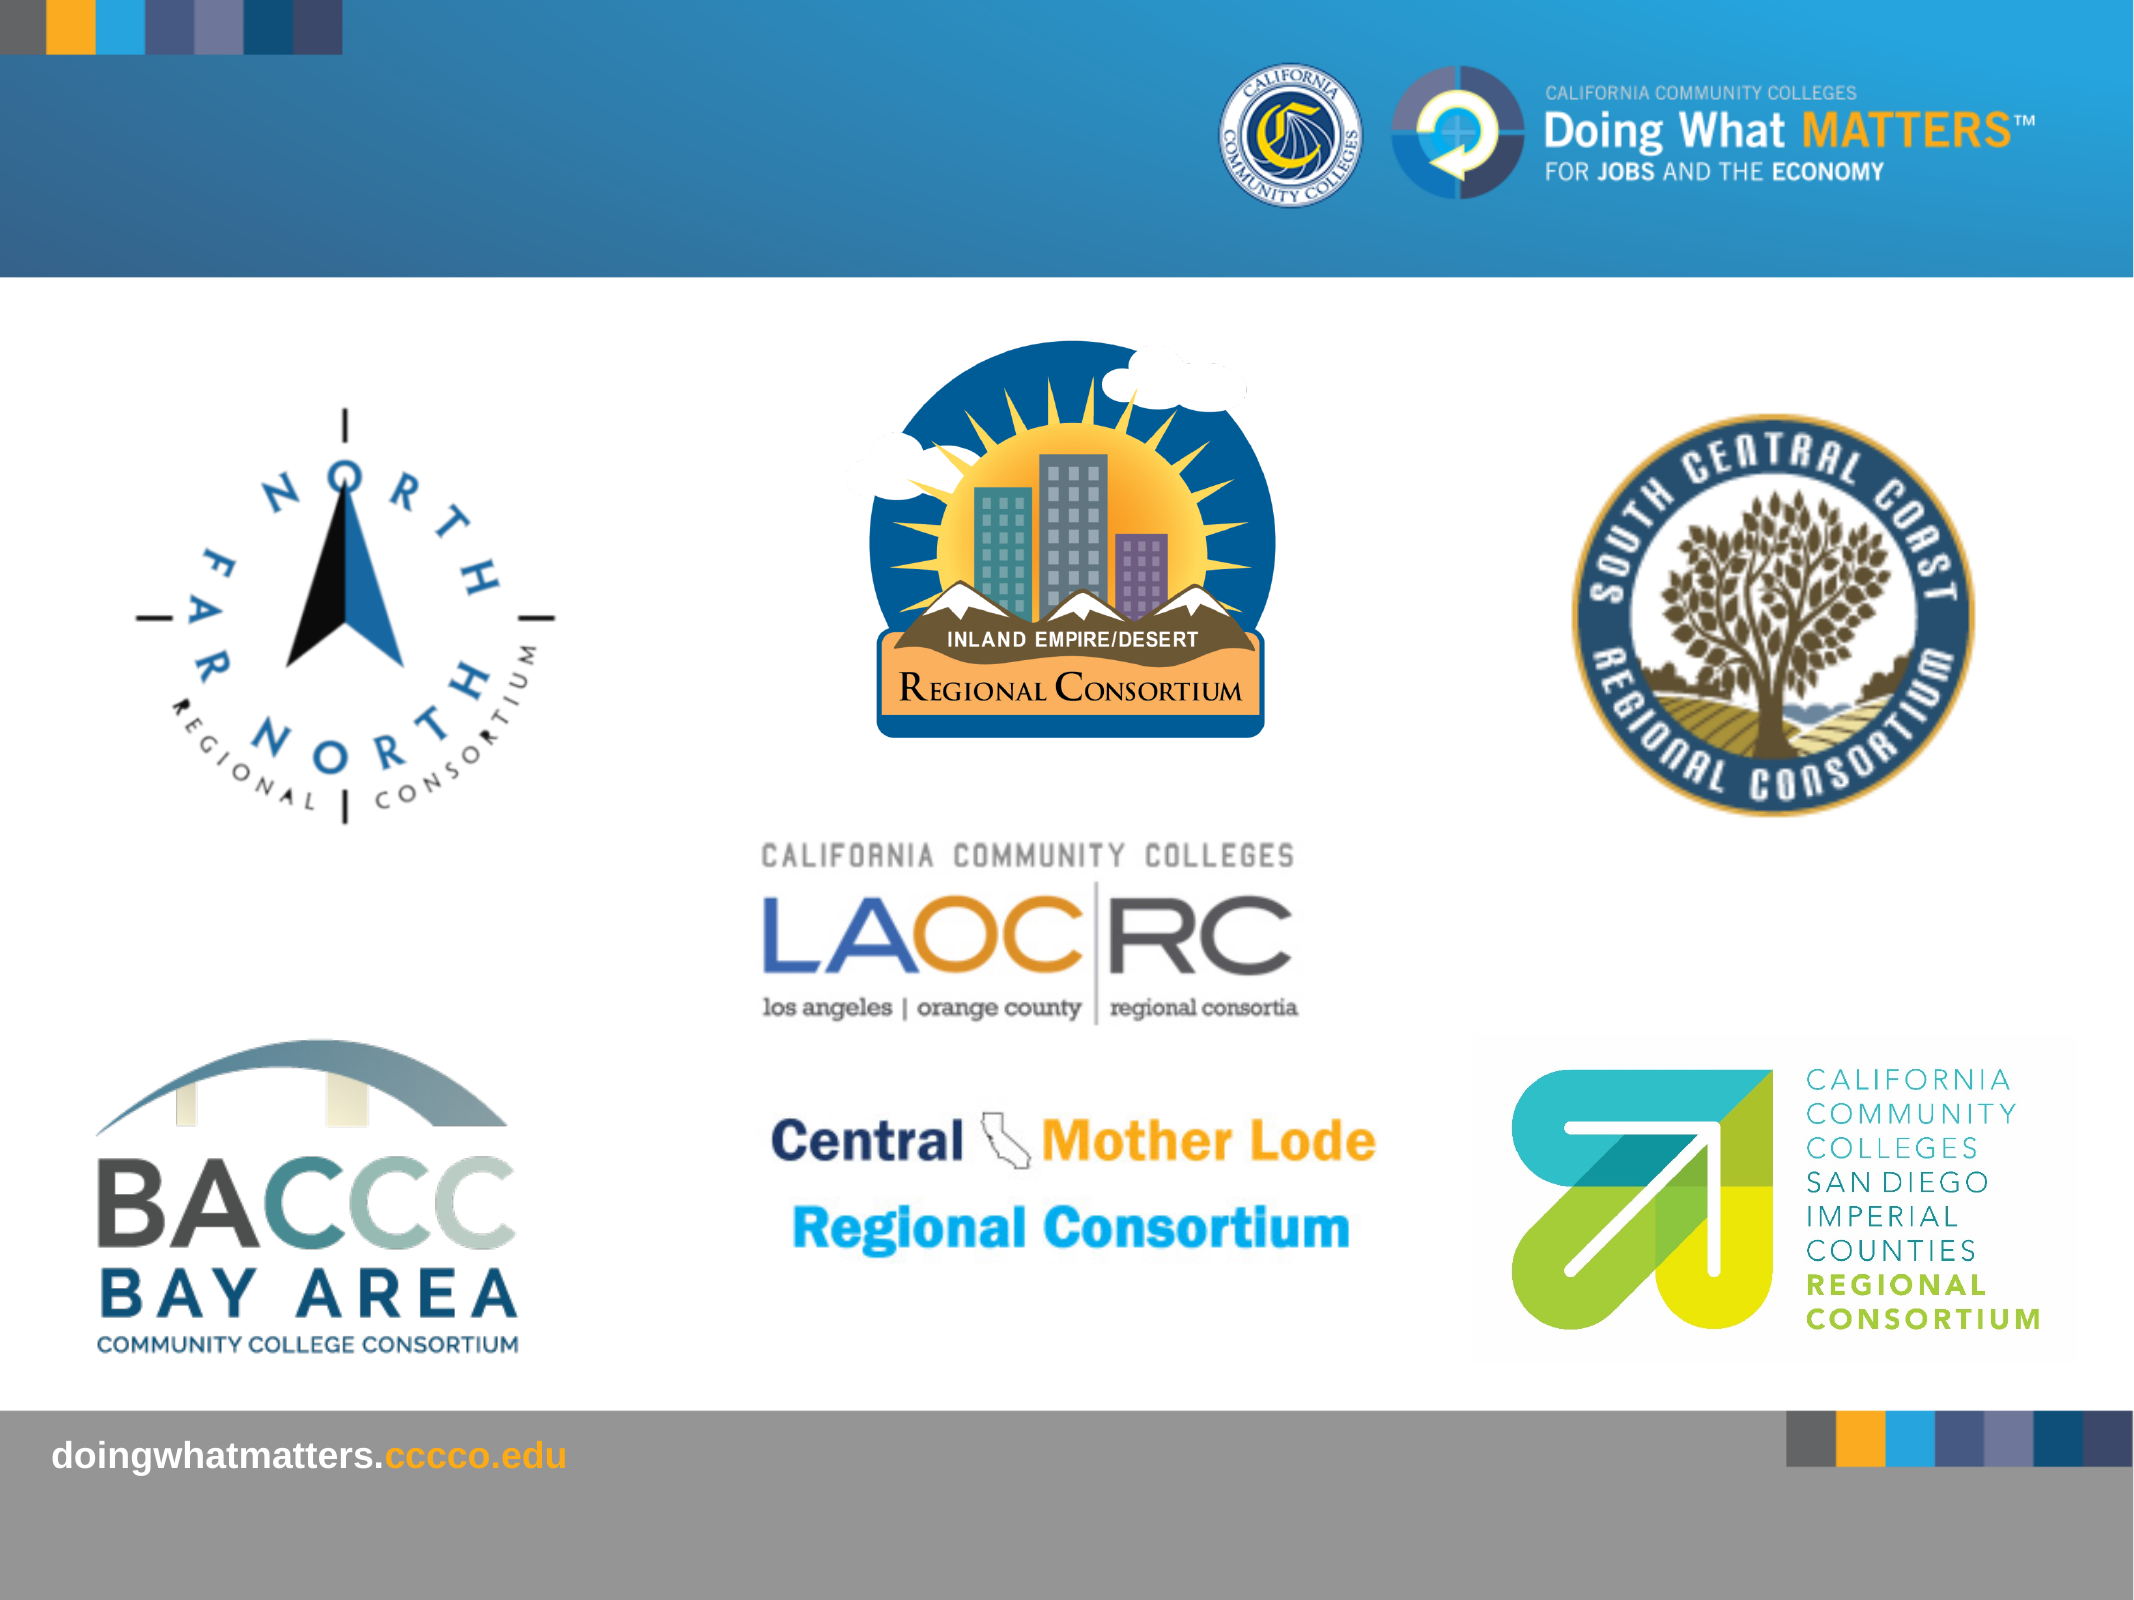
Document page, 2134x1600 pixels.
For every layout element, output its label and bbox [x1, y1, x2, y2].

picture [0, 0, 2134, 1600]
list [825, 324, 1292, 746]
